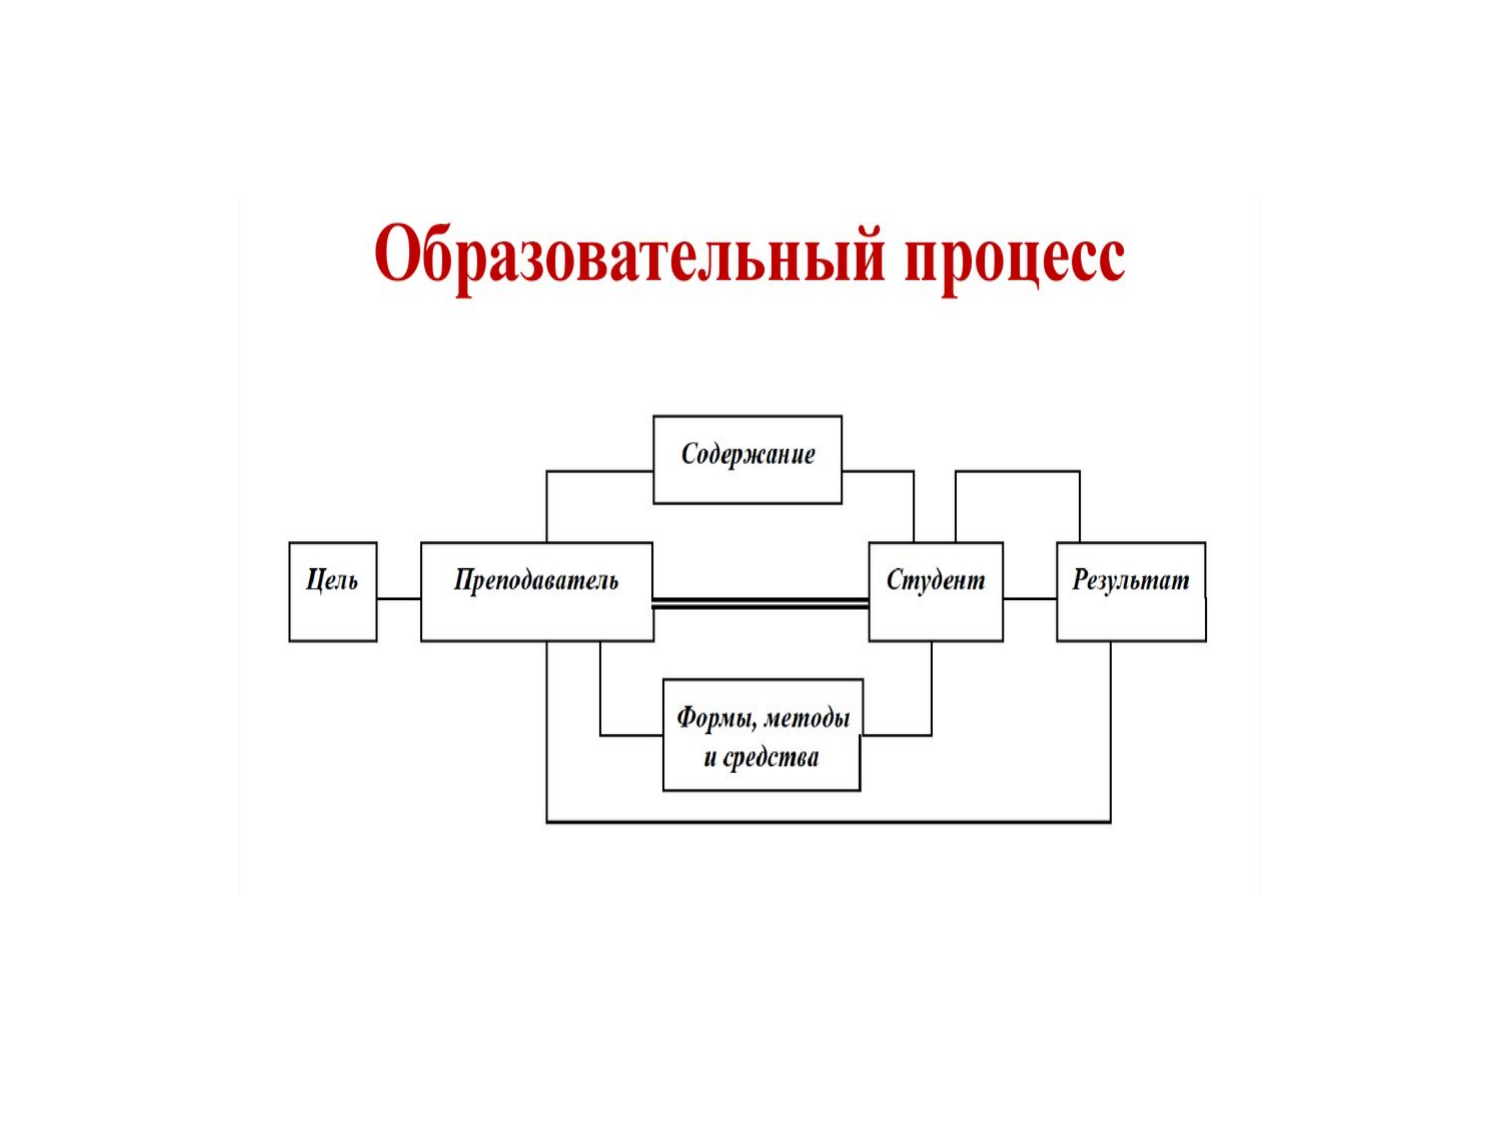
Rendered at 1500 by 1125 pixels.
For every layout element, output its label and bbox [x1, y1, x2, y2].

list [237, 196, 1263, 896]
